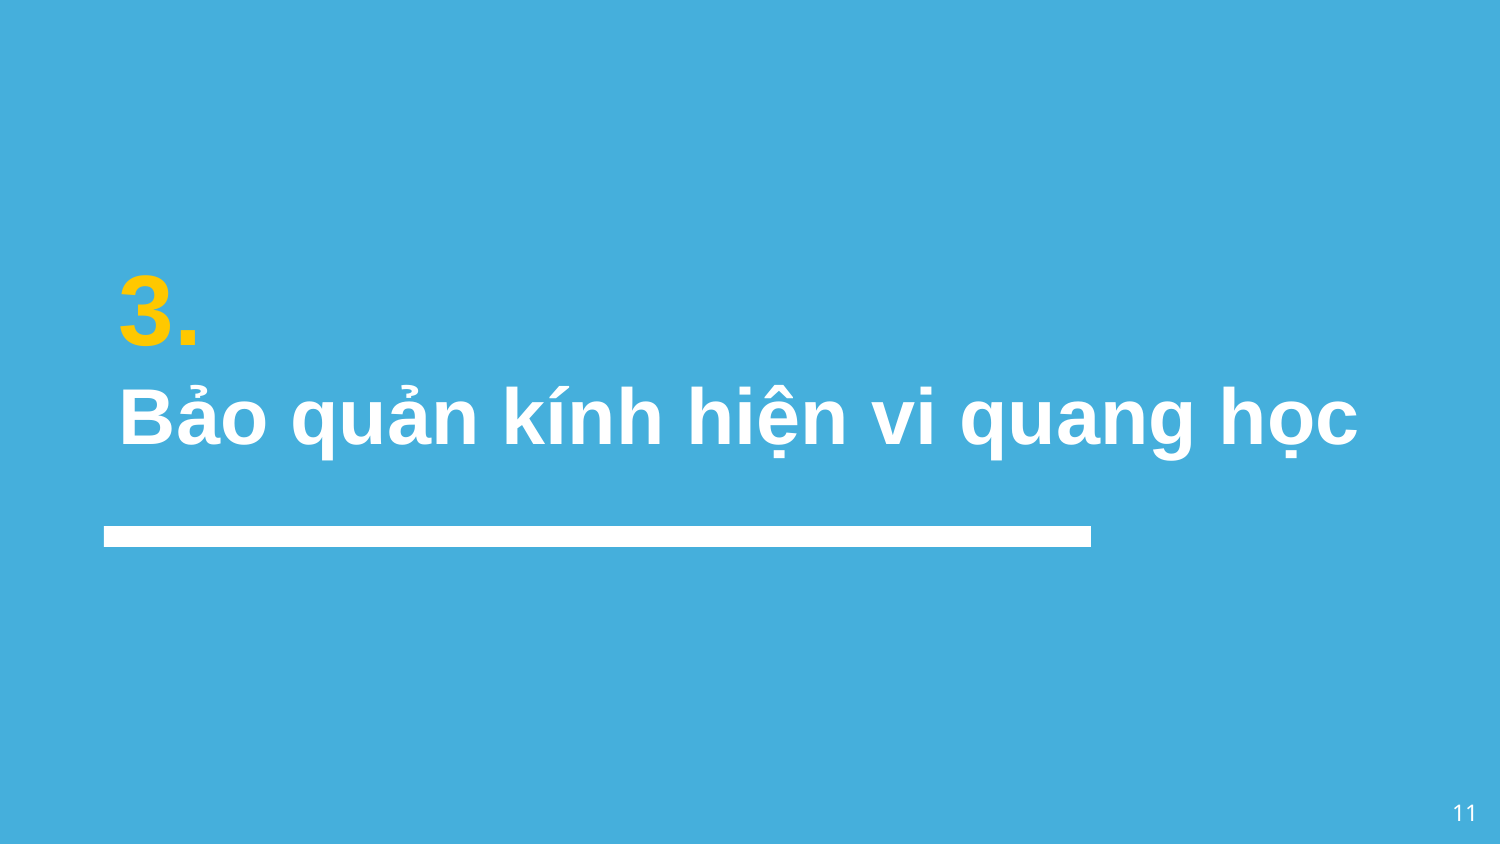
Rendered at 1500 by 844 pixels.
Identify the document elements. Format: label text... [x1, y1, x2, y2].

slide_number 11 [1403, 783, 1494, 832]
title 3. Bảo quản kính hiện vi quang học [103, 81, 1500, 475]
